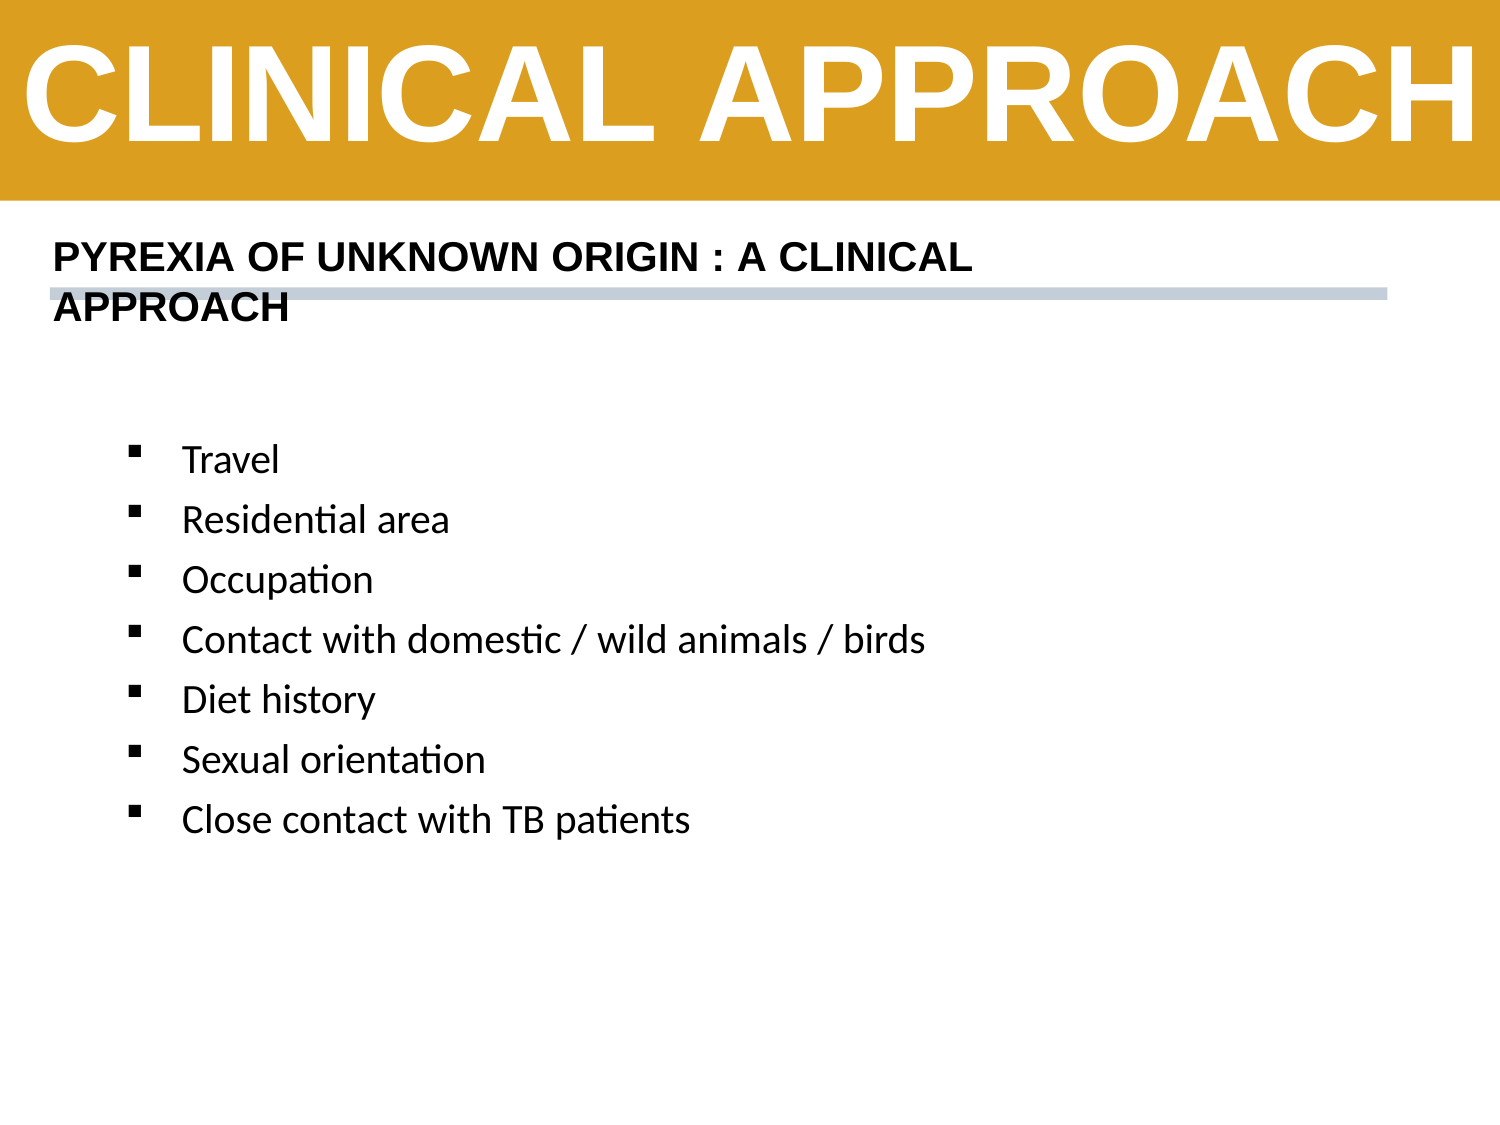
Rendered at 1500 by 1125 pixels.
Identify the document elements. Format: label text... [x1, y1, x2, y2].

text_box [1218, 287, 1388, 300]
list PYREXIA OF UNKNOWN ORIGIN : A CLINICAL APPROACH Travel Residential area Occupation Contact with domestic / wild animals / birds Diet history Sexual orientation Close contact with TB patients [50, 227, 1218, 868]
title CLINICAL APPROACH [17, 1, 1483, 192]
text_box [0, 0, 1500, 201]
